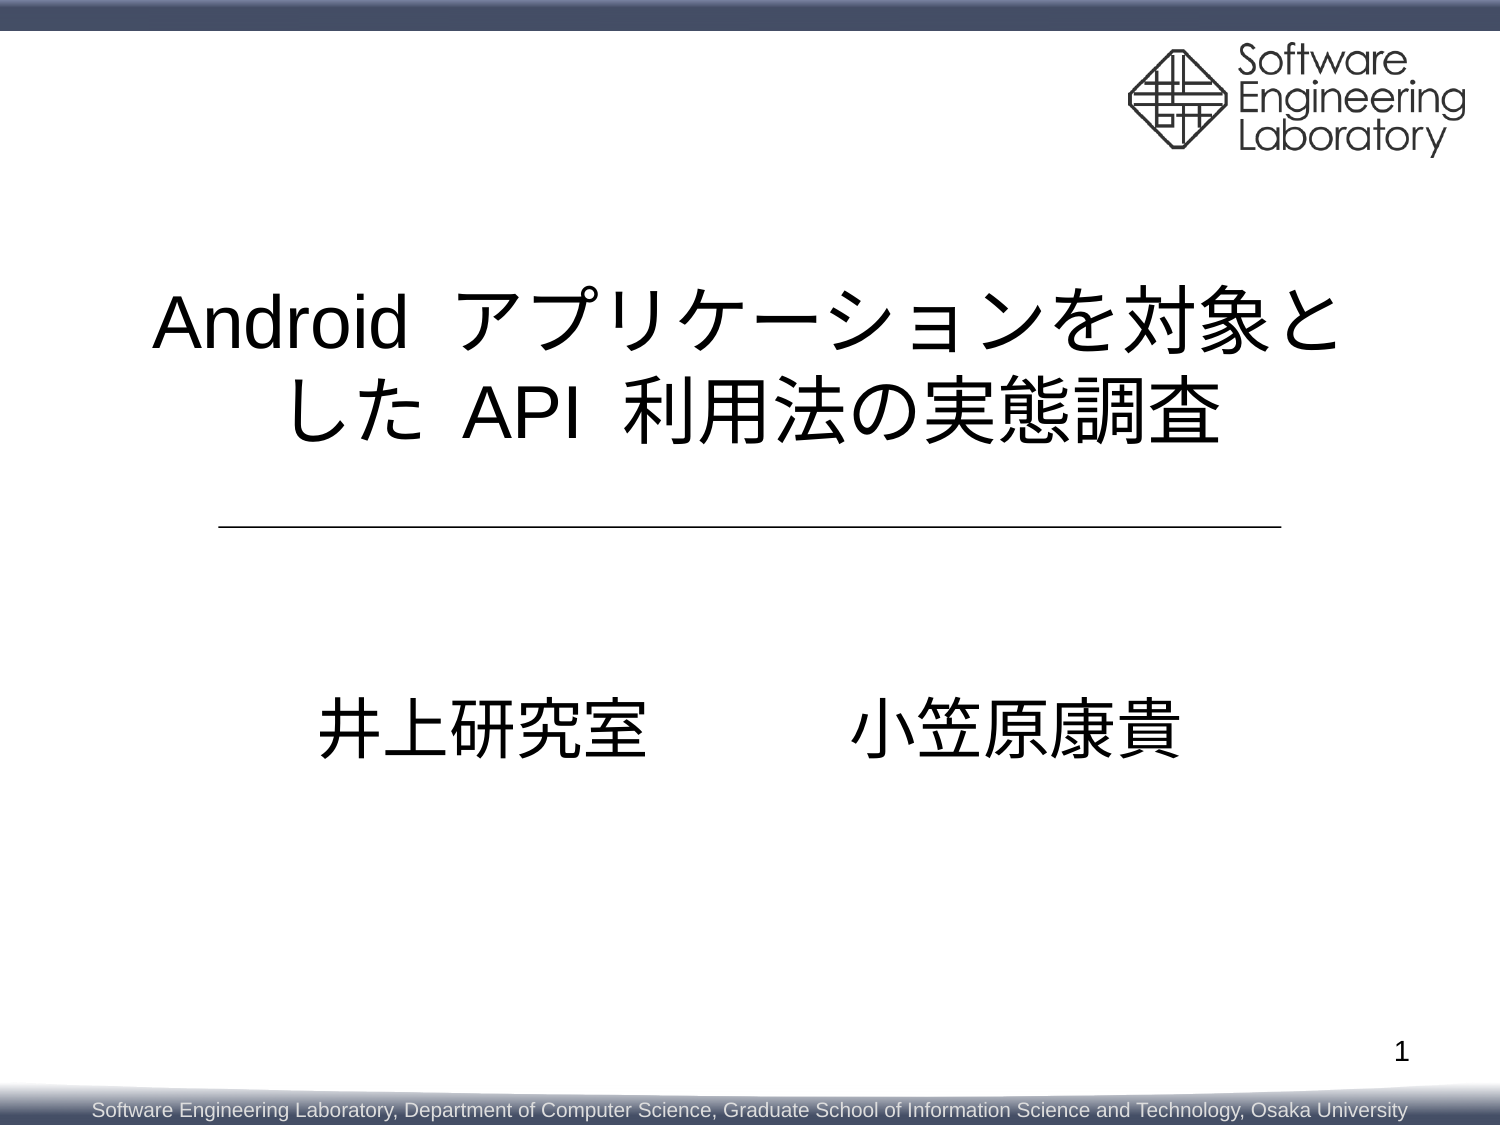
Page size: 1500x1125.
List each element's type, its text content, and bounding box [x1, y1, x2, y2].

picture [0, 1082, 1500, 1125]
slide_number 1 [1074, 1024, 1426, 1071]
picture [1128, 42, 1465, 158]
picture [0, 0, 1500, 31]
subtitle 井上研究室 小笠原康貴 [224, 585, 1276, 874]
title Android アプリケーションを対象とした API 利用法の実態調査 [112, 243, 1388, 485]
